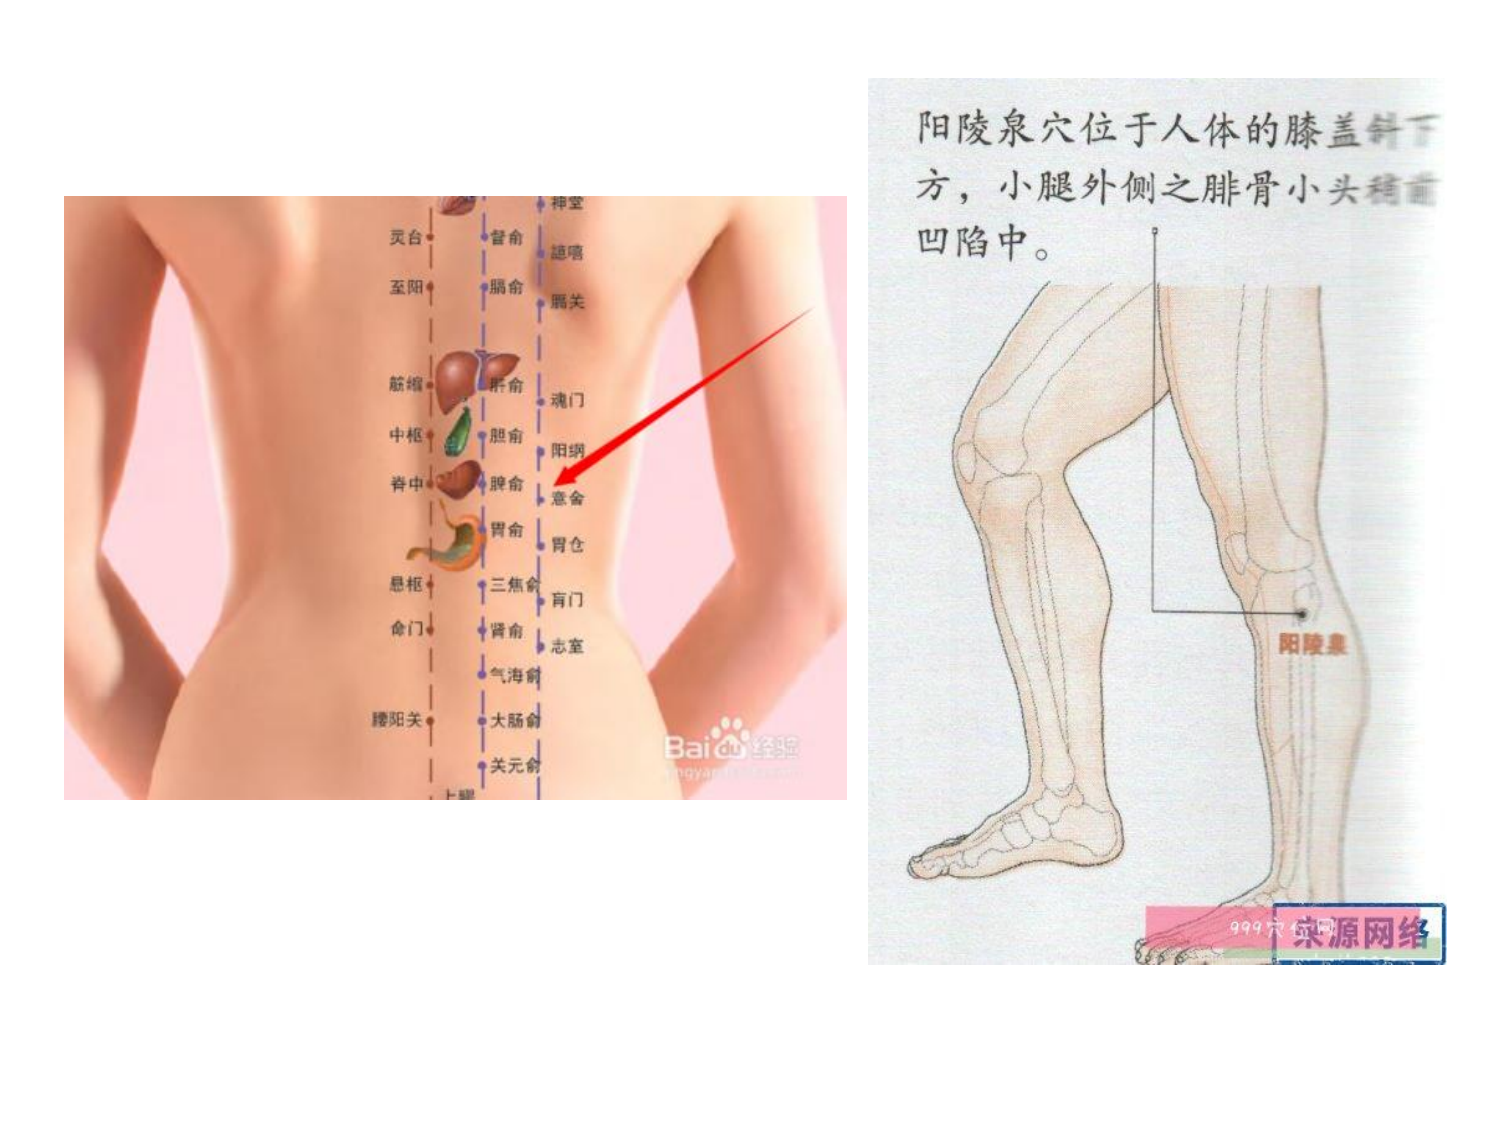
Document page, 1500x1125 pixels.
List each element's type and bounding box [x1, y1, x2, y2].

picture [867, 77, 1448, 966]
picture [64, 196, 847, 800]
